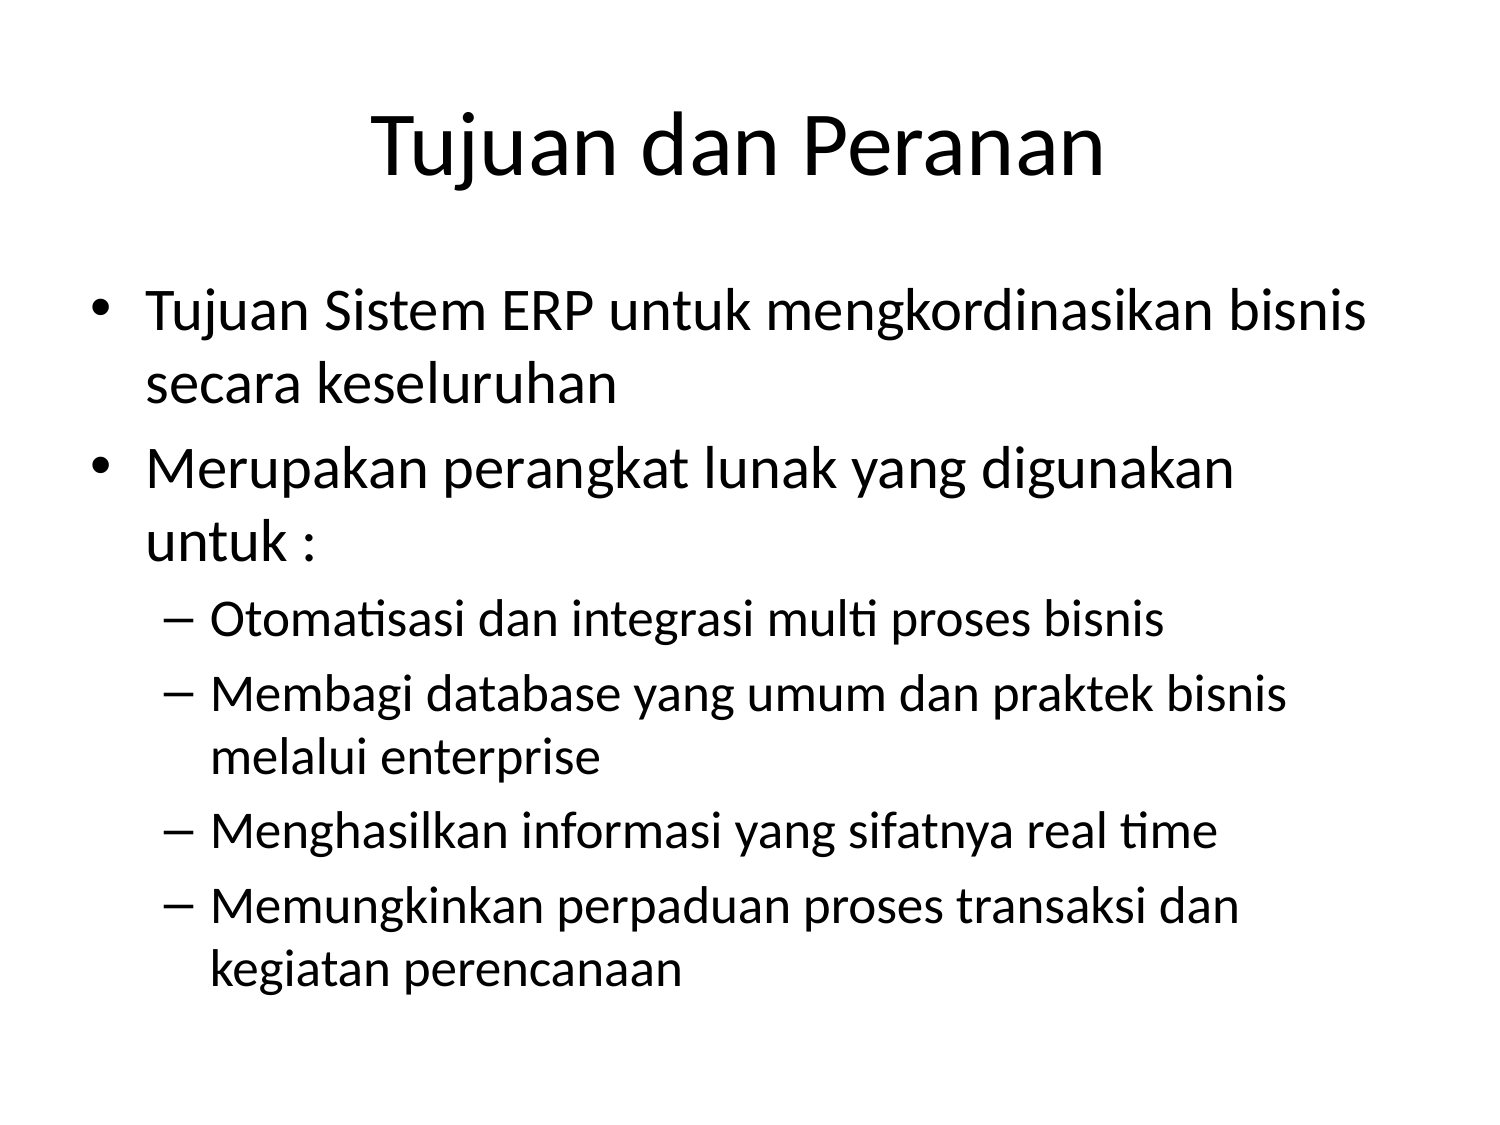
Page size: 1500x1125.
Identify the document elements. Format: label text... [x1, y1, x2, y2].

title Tujuan dan Peranan [75, 45, 1425, 233]
list Tujuan Sistem ERP untuk mengkordinasikan bisnis secara keseluruhan Merupakan perangkat lunak yang digunakan untuk : Otomatisasi dan integrasi multi proses bisnis Membagi database yang umum dan praktek bisnis melalui enterprise Menghasilkan informasi yang sifatnya real time Memungkinkan perpaduan proses transaksi dan kegiatan perencanaan [75, 262, 1425, 1005]
